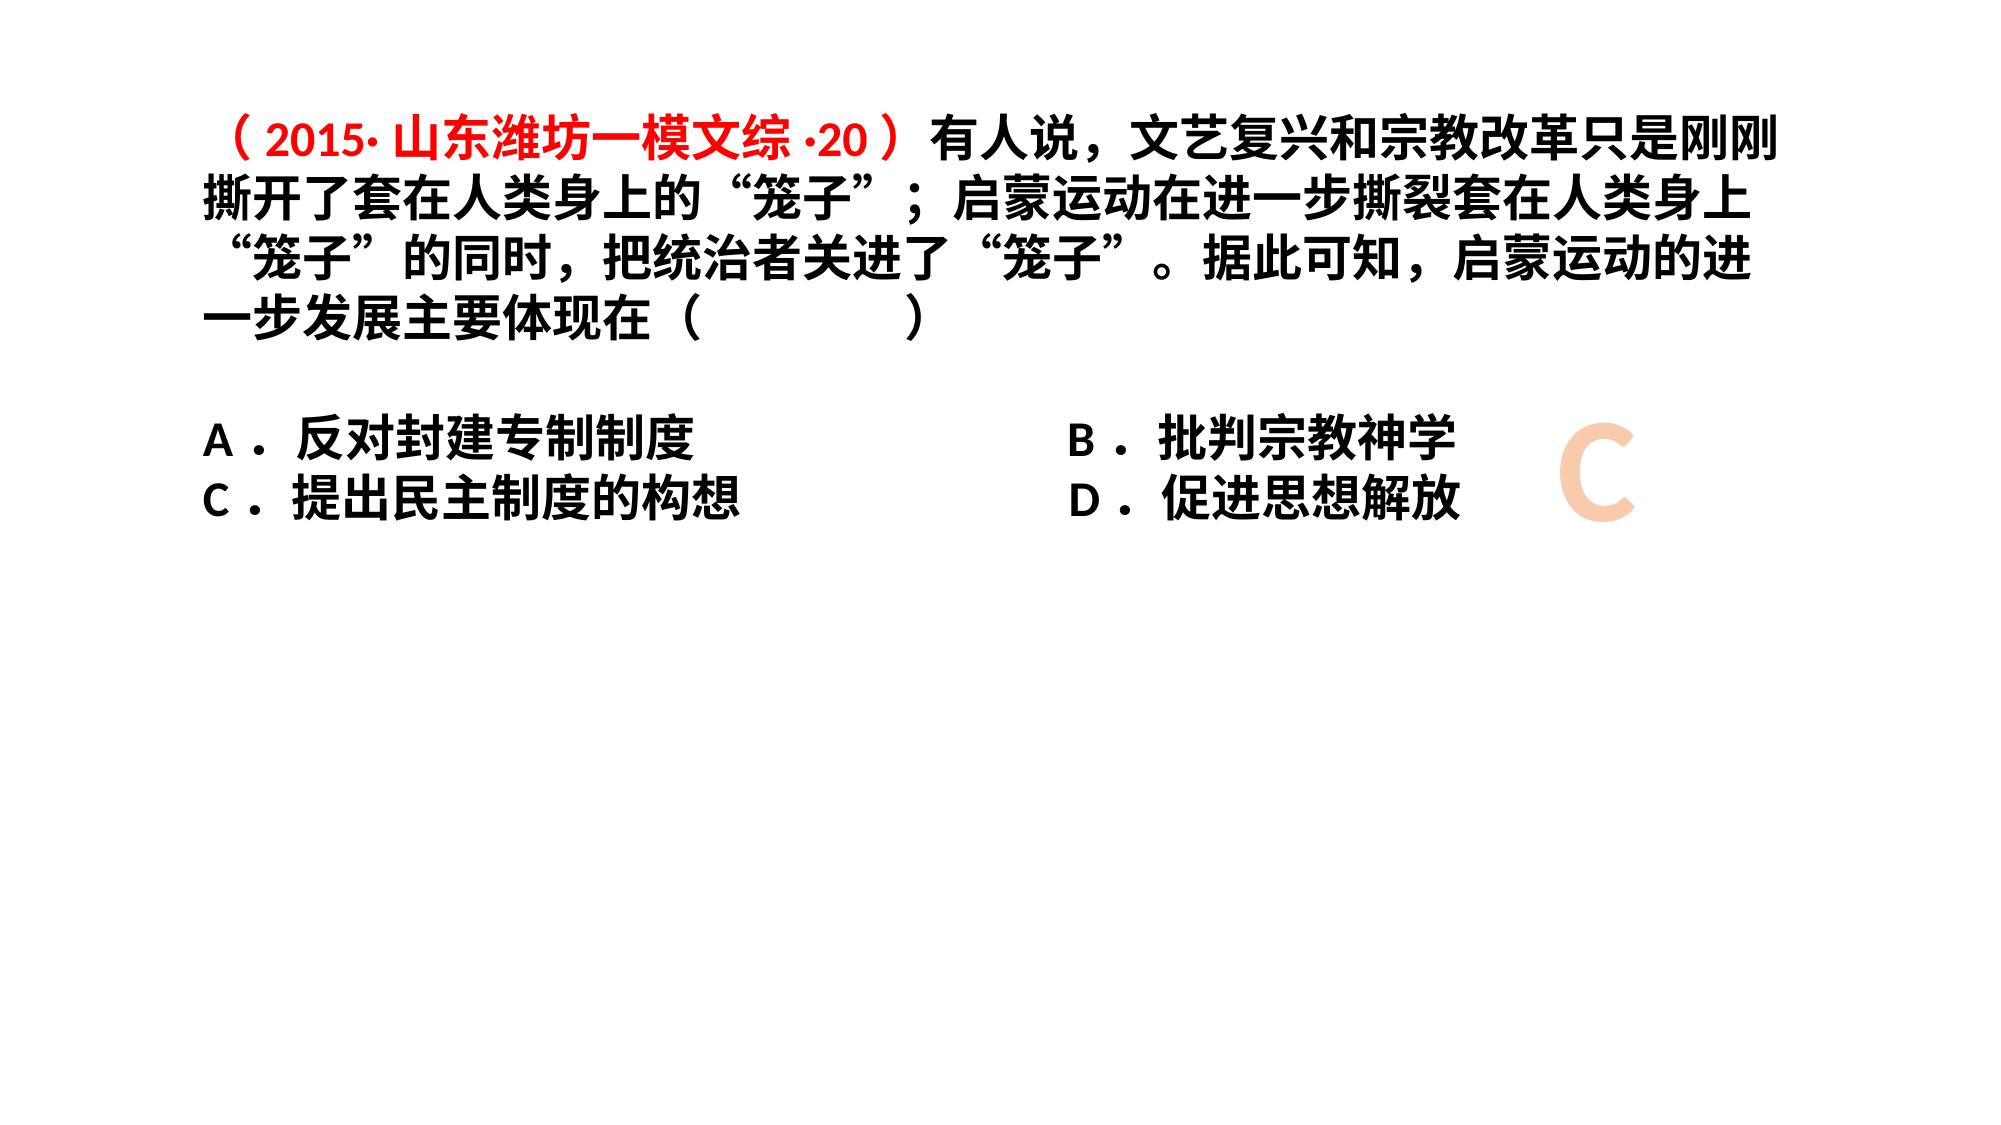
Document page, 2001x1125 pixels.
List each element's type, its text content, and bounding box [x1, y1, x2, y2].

text_box （2015·山东潍坊一模文综·20）有人说，文艺复兴和宗教改革只是刚刚撕开了套在人类身上的“笼子”；启蒙运动在进一步撕裂套在人类身上“笼子”的同时，把统治者关进了“笼子”。据此可知，启蒙运动的进一步发展主要体现在（ ） A．反对封建专制制度 B．批判宗教神学 C．提出民主制度的构想 D．促进思想解放 [188, 99, 1815, 640]
text_box C [1542, 364, 1652, 560]
